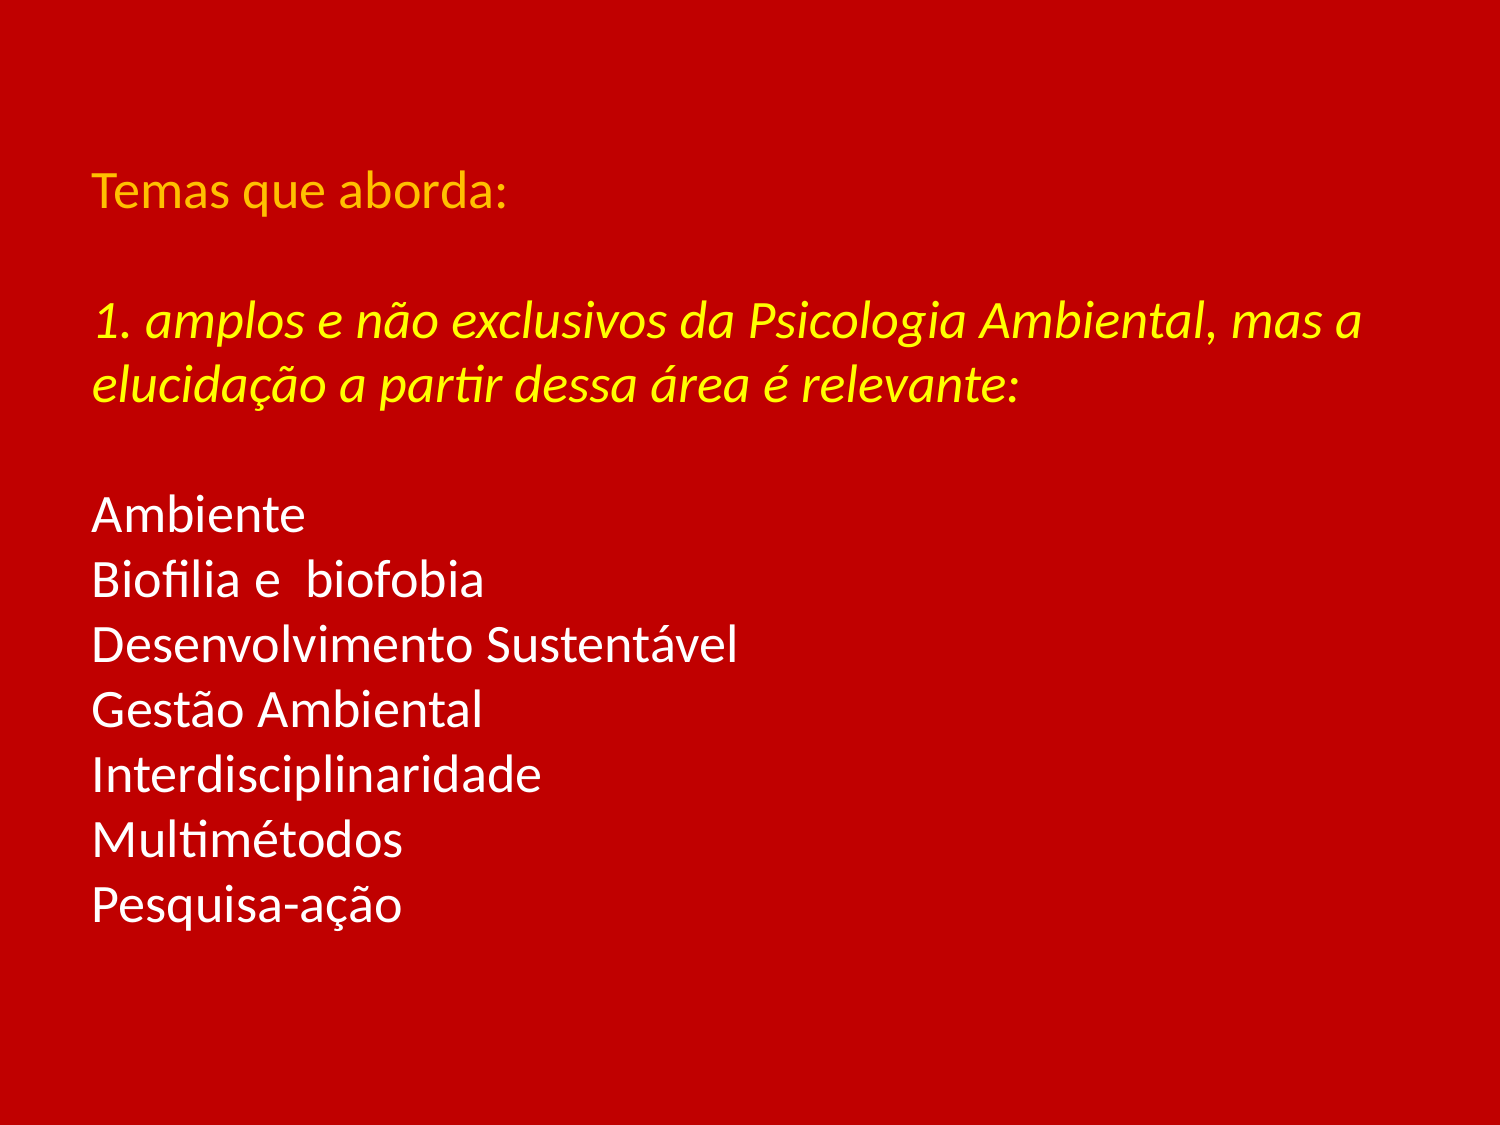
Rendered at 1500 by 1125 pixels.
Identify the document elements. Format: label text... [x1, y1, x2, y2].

title Temas que aborda: 1. amplos e não exclusivos da Psicologia Ambiental, mas a elucidação a partir dessa área é relevante: Ambiente Biofilia e biofobia Desenvolvimento Sustentável Gestão Ambiental Interdisciplinaridade Multimétodos Pesquisa-ação [76, 137, 1427, 950]
